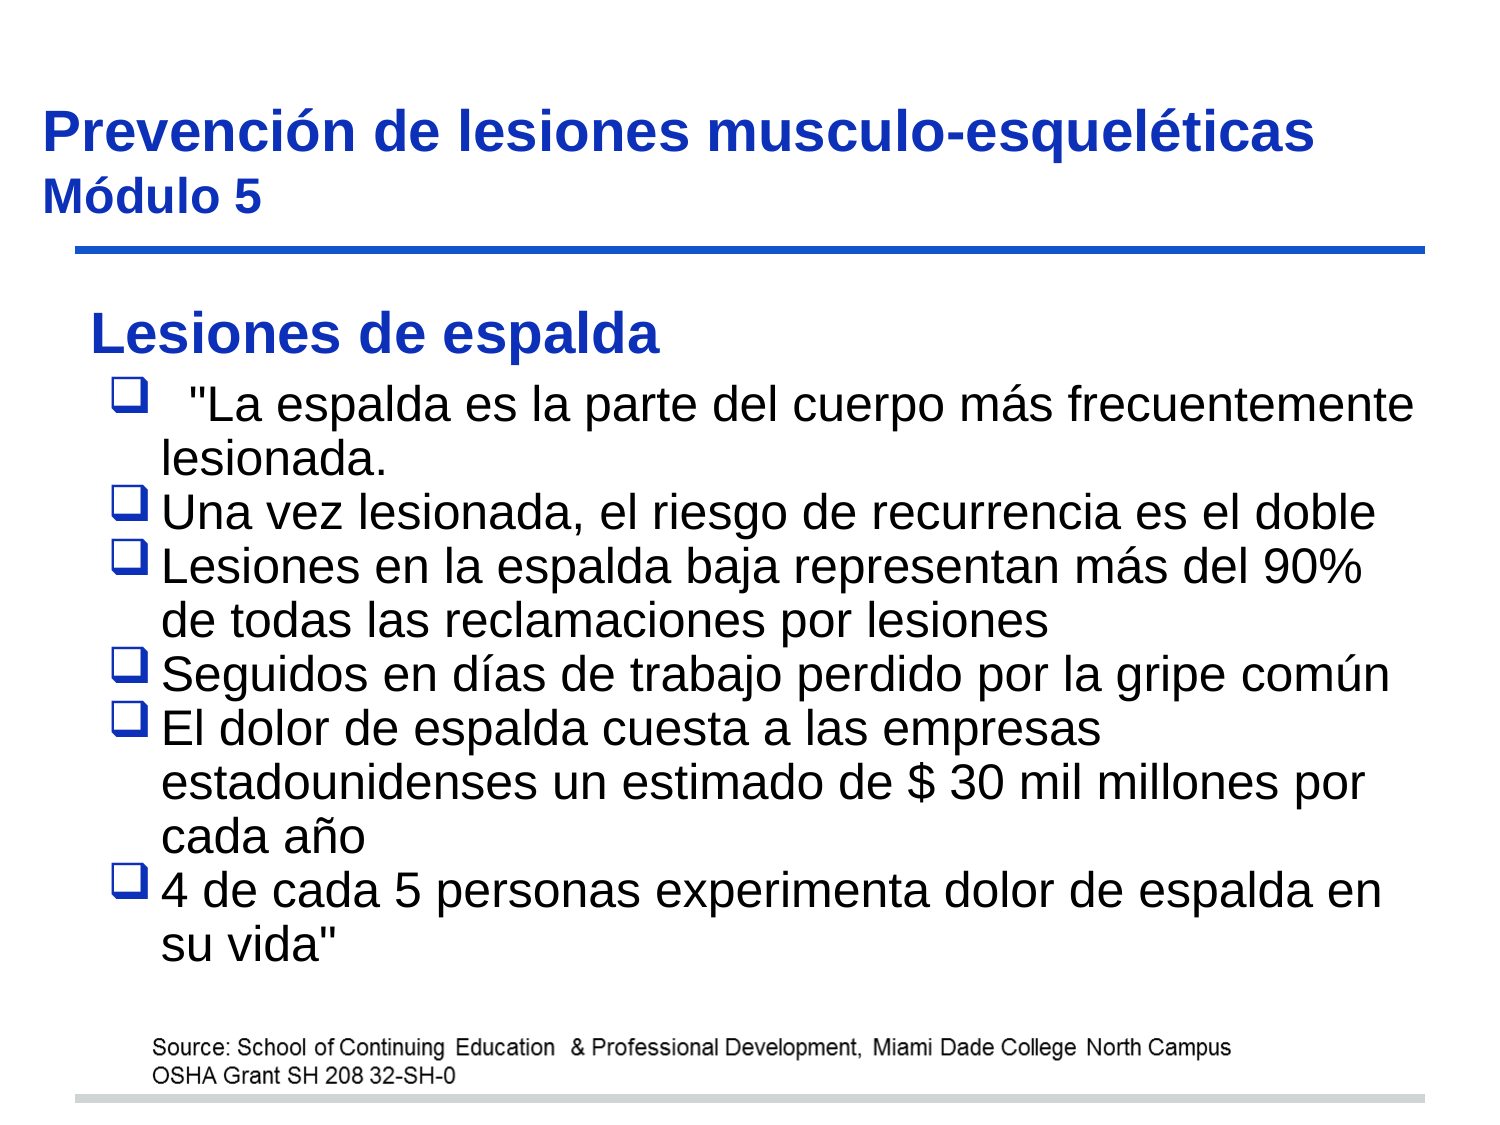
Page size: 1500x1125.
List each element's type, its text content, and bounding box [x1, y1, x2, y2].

text_box Prevención de lesiones musculo-esqueléticas Módulo 5 [27, 69, 1425, 239]
list "La espalda es la parte del cuerpo más frecuentemente lesionada. Una vez lesionada, el riesgo de recurrencia es el doble Lesiones en la espalda baja representan más del 90% de todas las reclamaciones por lesiones Seguidos en días de trabajo perdido por la gripe común El dolor de espalda cuesta a las empresas estadounidenses un estimado de $ 30 mil millones por cada año 4 de cada 5 personas experimenta dolor de espalda en su vida" [75, 363, 1445, 1025]
picture [137, 1023, 1265, 1103]
title Lesiones de espalda [75, 279, 1425, 363]
